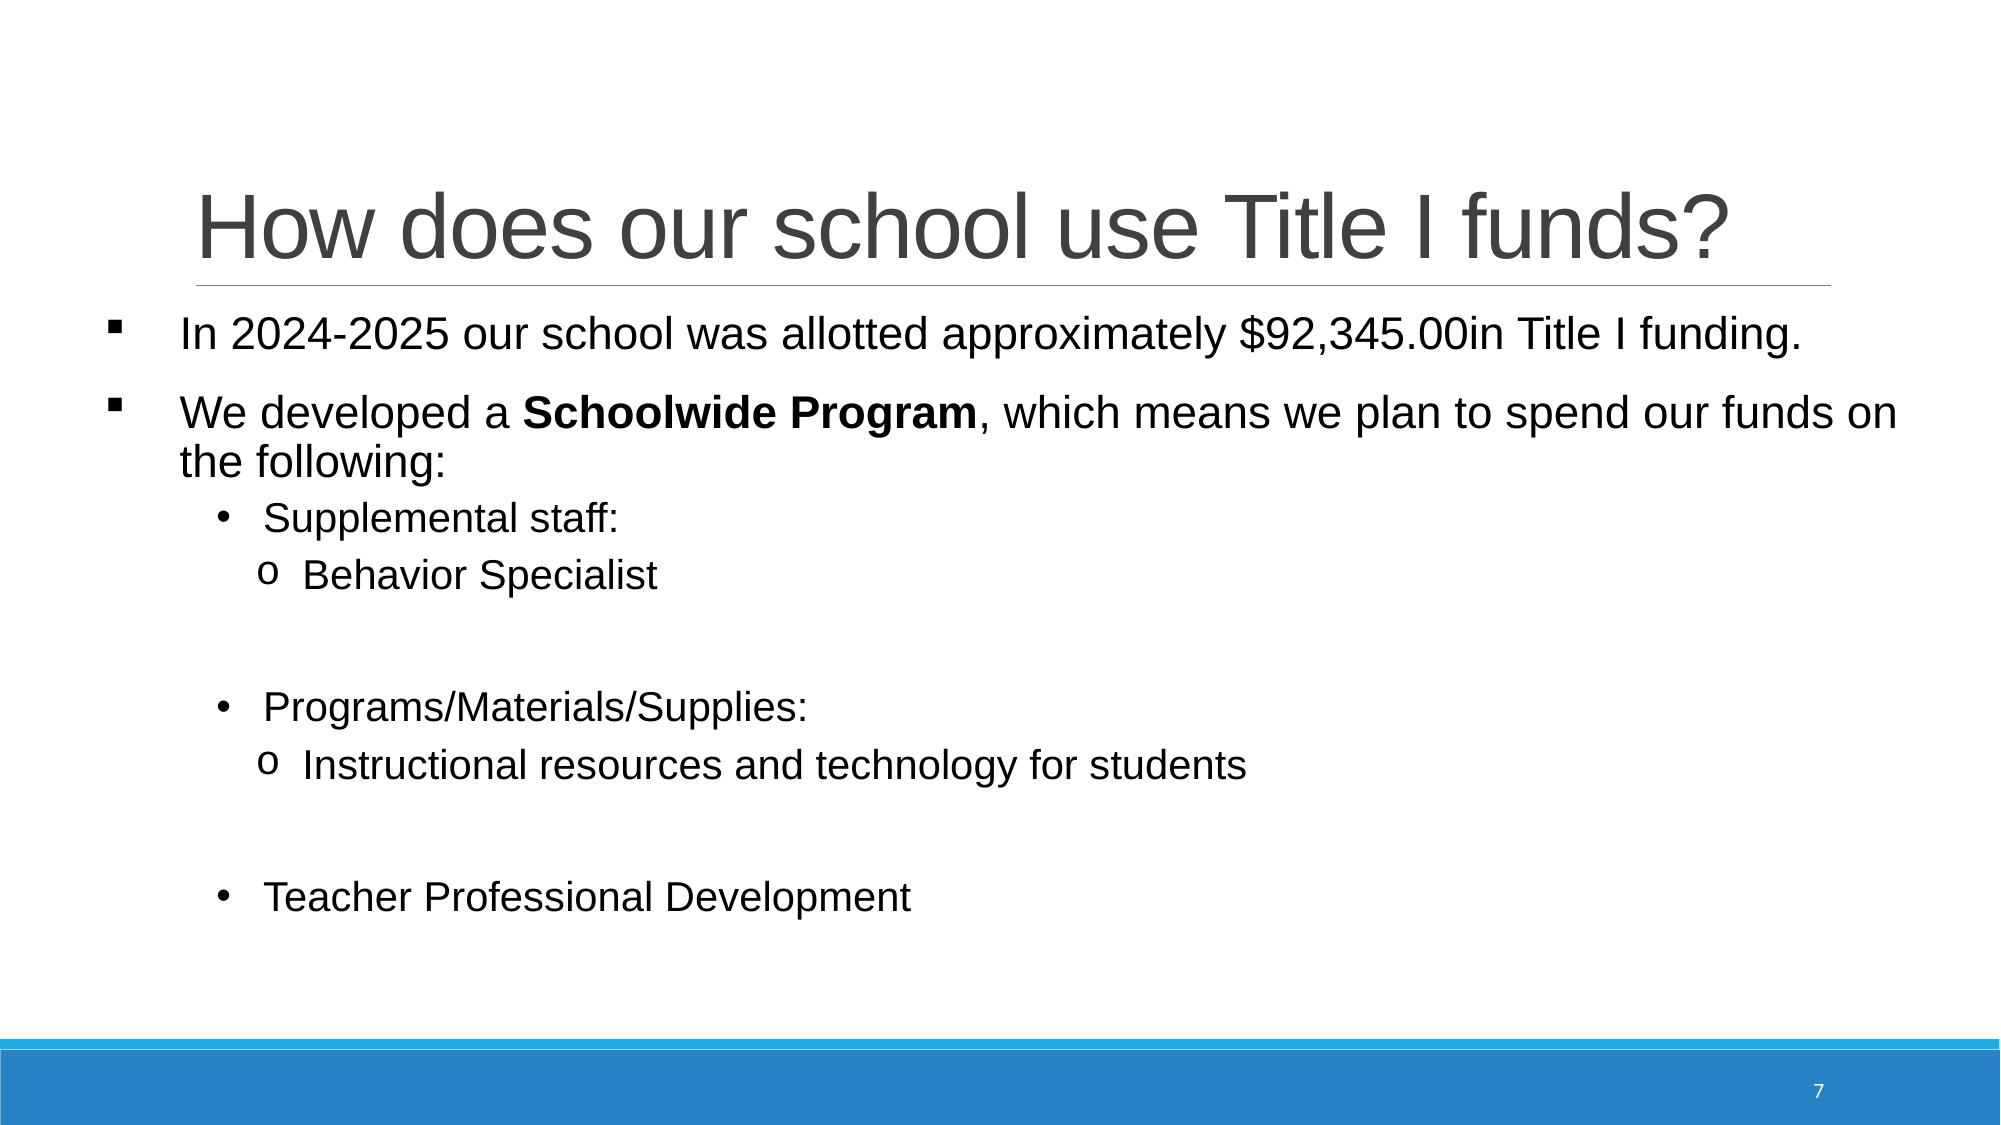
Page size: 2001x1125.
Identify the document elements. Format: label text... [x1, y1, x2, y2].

slide_number 7 [1624, 1059, 1840, 1120]
title How does our school use Title I funds? [180, 47, 1830, 285]
list In 2024-2025 our school was allotted approximately $92,345.00in Title I funding. We developed a Schoolwide Program, which means we plan to spend our funds on the following: Supplemental staff: Behavior Specialist Programs/Materials/Supplies: Instructional resources and technology for students Teacher Professional Development [104, 302, 1937, 1034]
